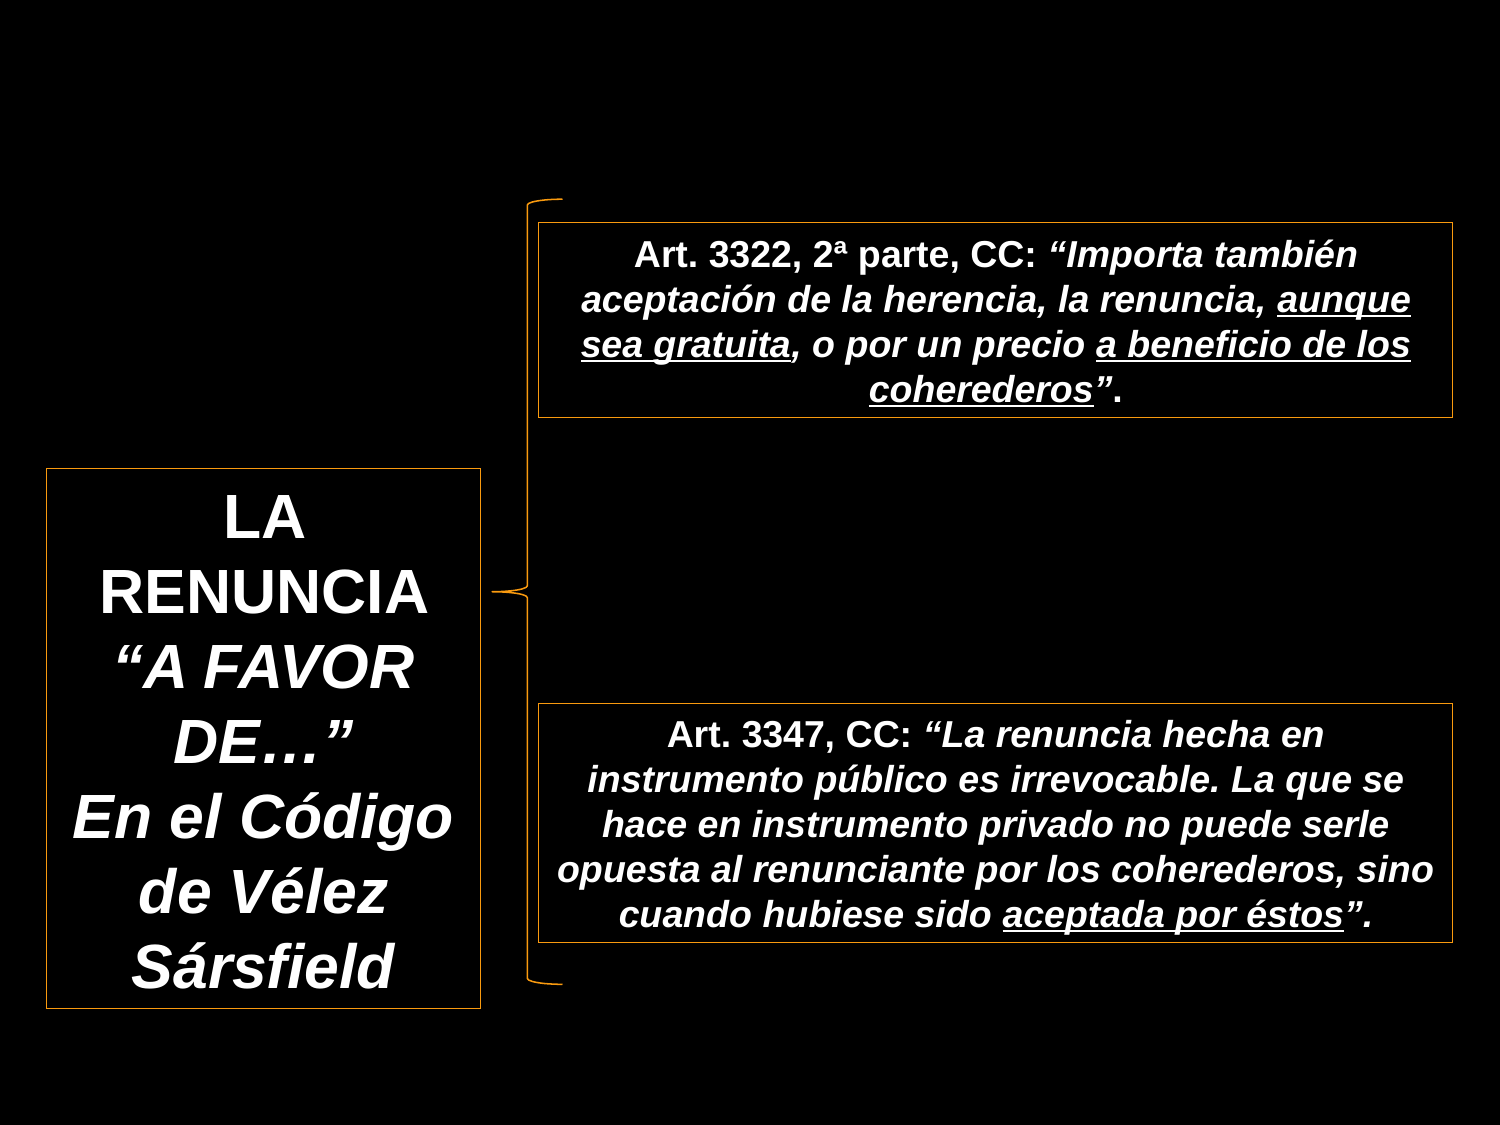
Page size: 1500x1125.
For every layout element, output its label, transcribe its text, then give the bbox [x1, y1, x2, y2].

text_box Art. 3322, 2ª parte, CC: “Importa también aceptación de la herencia, la renuncia, aunque sea gratuita, o por un precio a beneficio de los coherederos”. [563, 222, 1453, 418]
text_box [491, 198, 563, 986]
text_box Art. 3347, CC: “La renuncia hecha en instrumento público es irrevocable. La que se hace en instrumento privado no puede serle opuesta al renunciante por los coherederos, sino cuando hubiese sido aceptada por éstos”. [563, 703, 1453, 943]
text_box LA RENUNCIA “A FAVOR DE…” En el Código de Vélez Sársfield [46, 468, 481, 1009]
